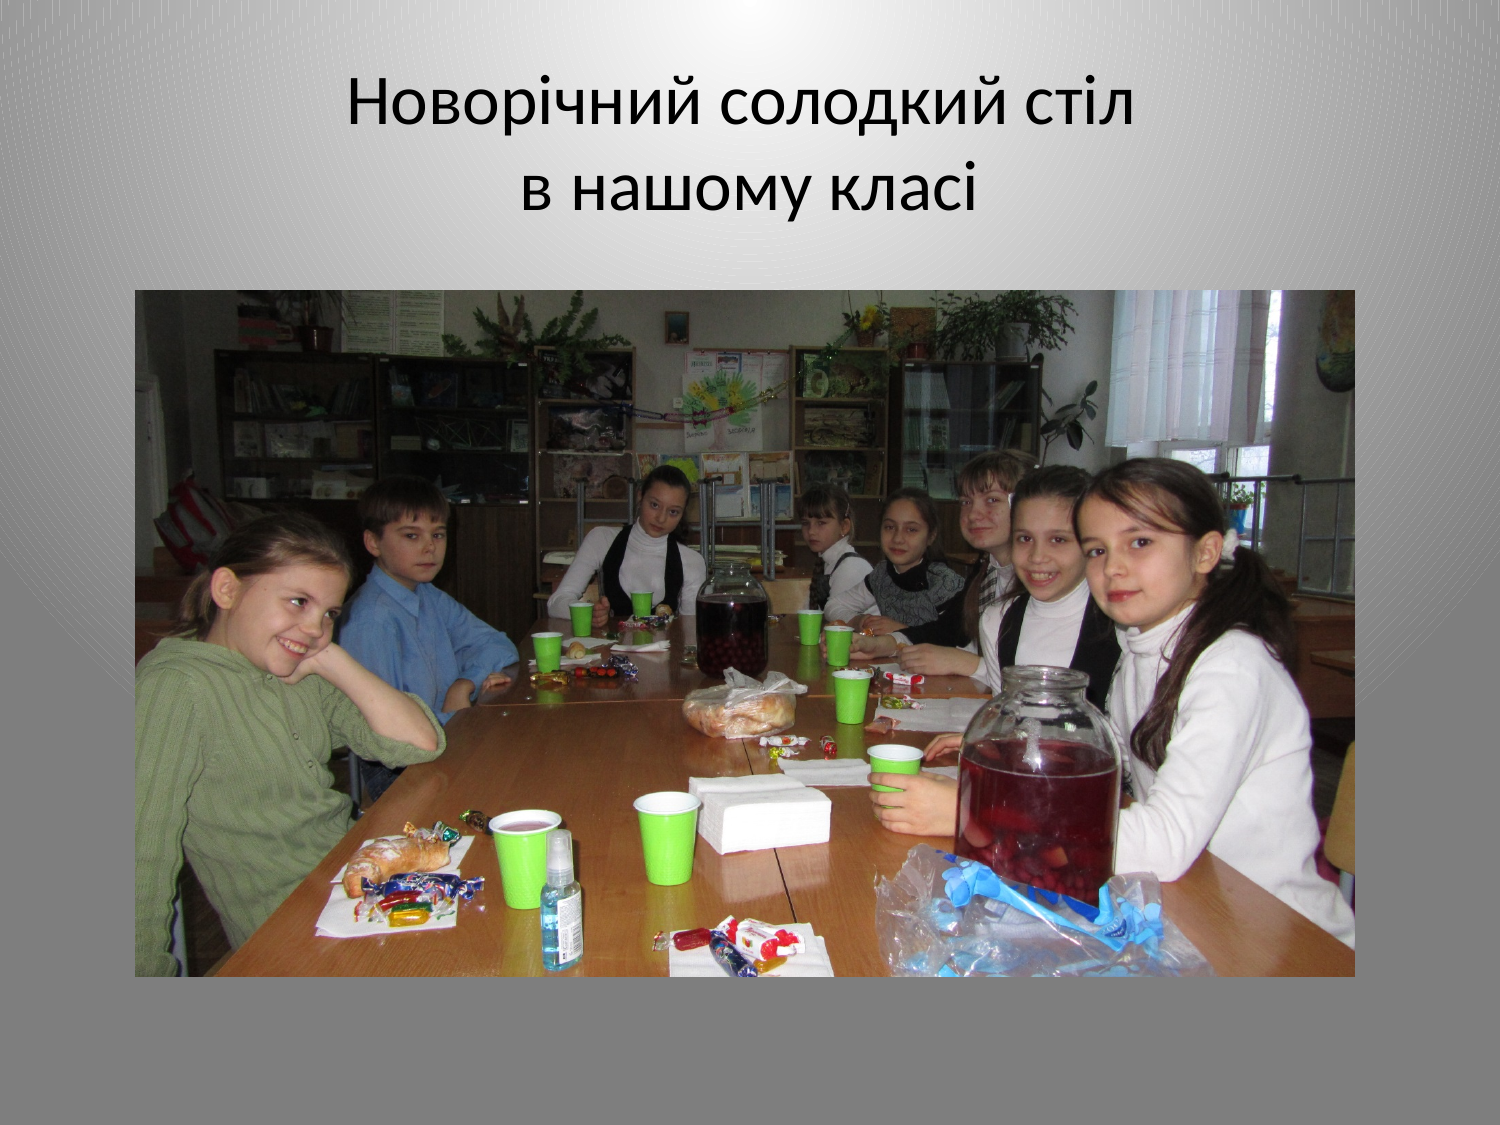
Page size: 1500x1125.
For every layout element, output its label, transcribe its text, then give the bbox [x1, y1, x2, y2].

title Новорічний солодкий стіл в нашому класі [75, 45, 1425, 233]
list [135, 290, 1355, 977]
